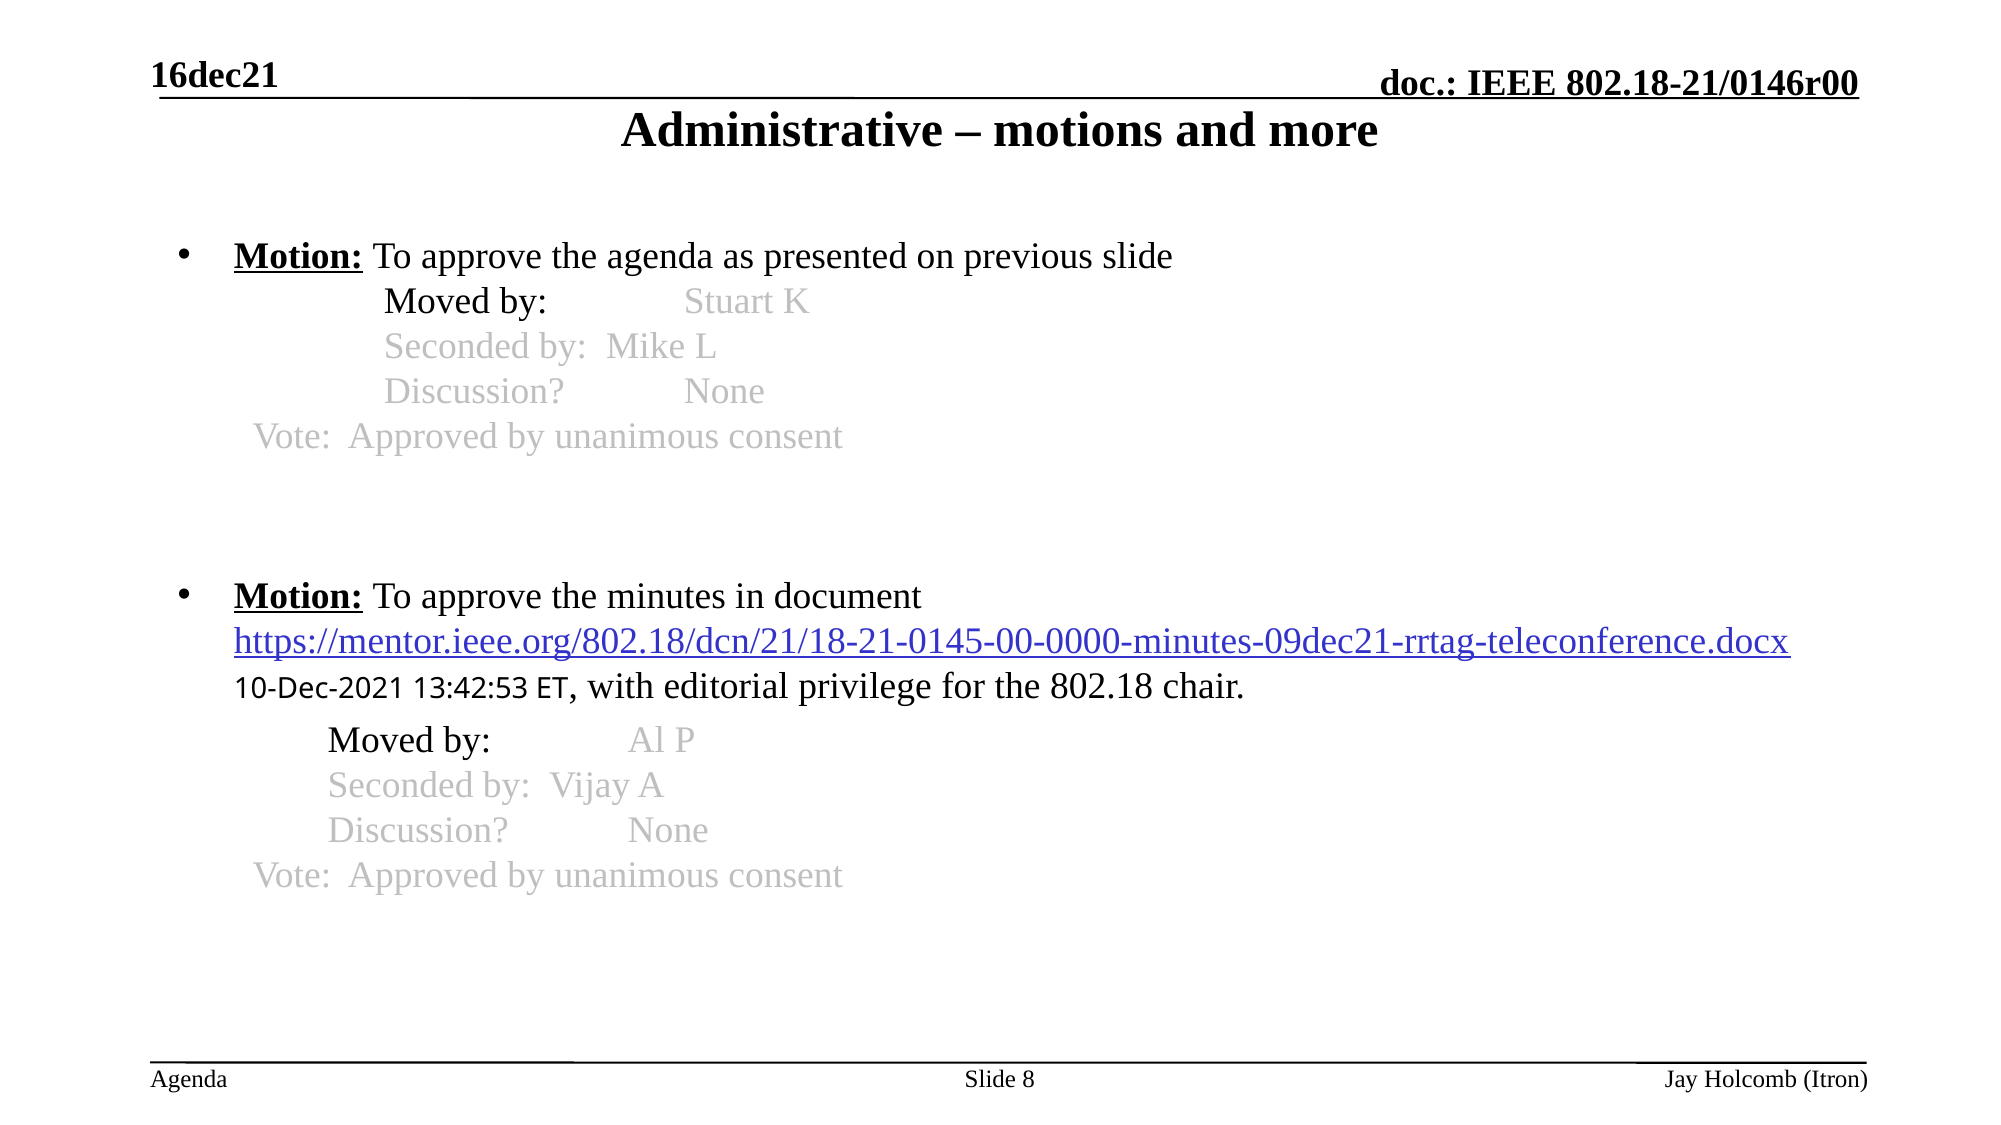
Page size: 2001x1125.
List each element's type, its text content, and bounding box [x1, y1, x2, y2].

list Motion: To approve the agenda as presented on previous slide Moved by: Stuart K Seconded by: Mike L Discussion? None Vote: Approved by unanimous consent Motion: To approve the minutes in document https://mentor.ieee.org/802.18/dcn/21/18-21-0145-00-0000-minutes-09dec21-rrtag-teleconference.docx 10-Dec-2021 13:42:53 ET, with editorial privilege for the 802.18 chair. Moved by: Al P Seconded by: Vijay A Discussion? None Vote: Approved by unanimous consent [162, 97, 1863, 1048]
slide_number Slide 8 [933, 1061, 1067, 1123]
footer Jay Holcomb (Itron) [1171, 1061, 1869, 1093]
title Administrative – motions and more [362, 87, 1638, 97]
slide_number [149, 49, 651, 95]
